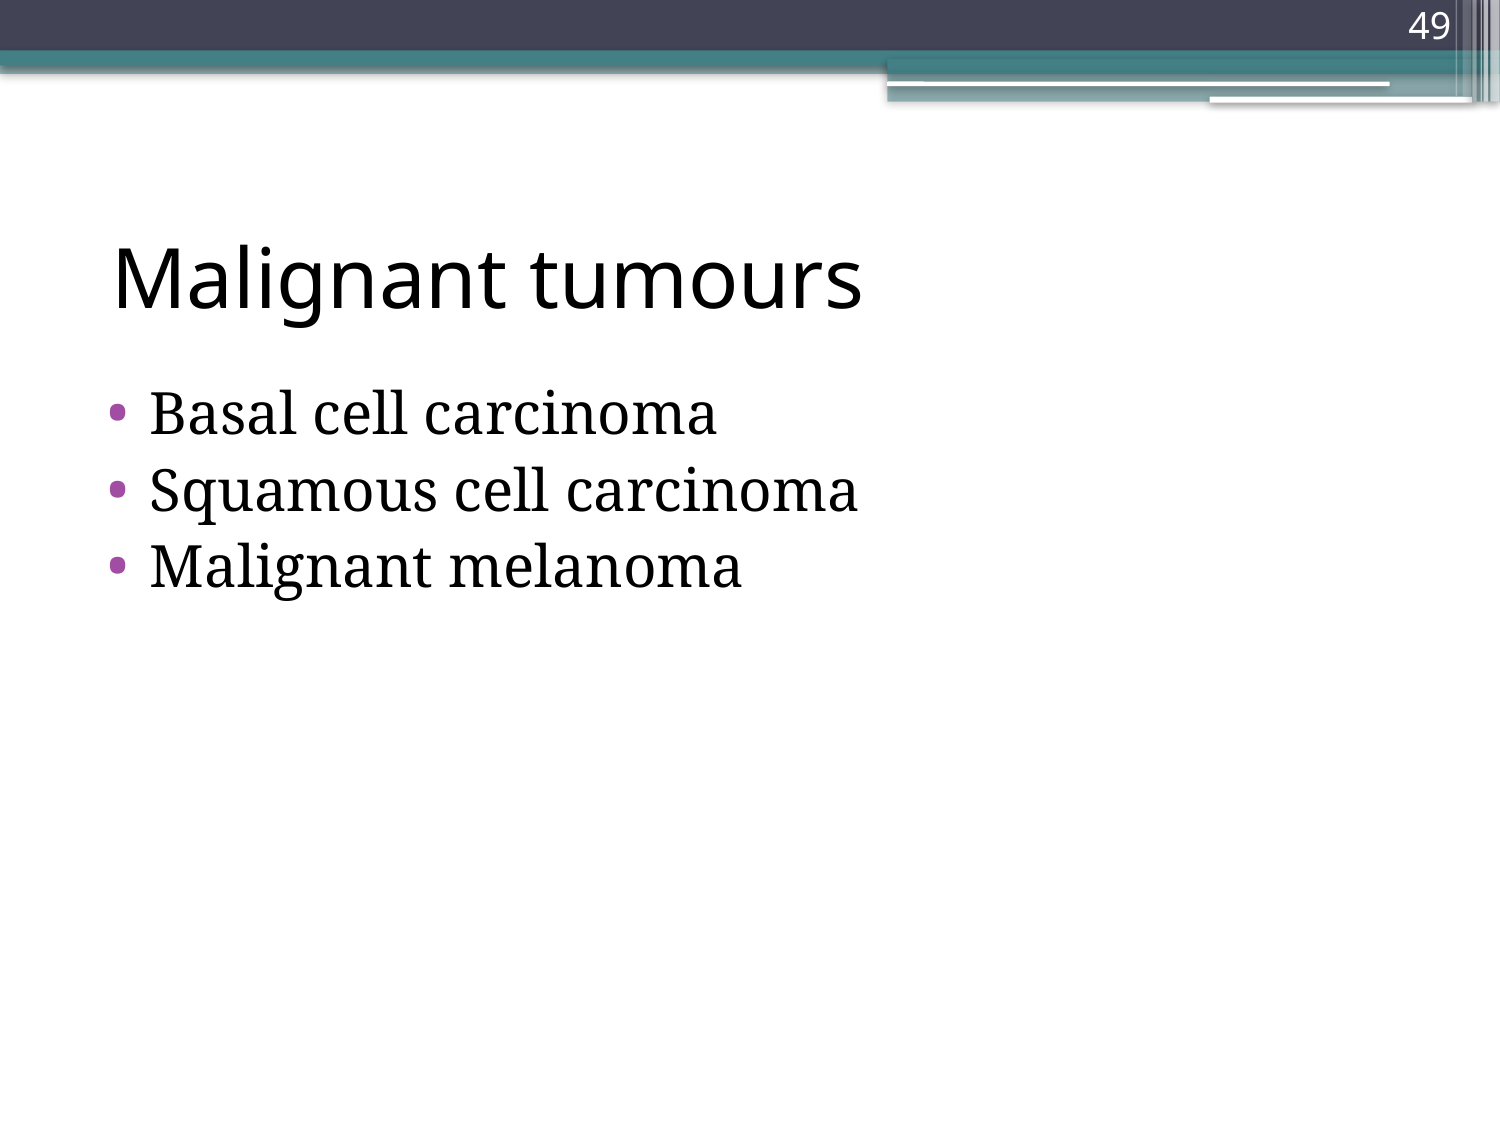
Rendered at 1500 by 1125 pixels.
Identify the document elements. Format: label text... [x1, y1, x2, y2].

slide_number 49 [1341, 0, 1466, 61]
title Malignant tumours [75, 187, 1425, 363]
list Basal cell carcinoma Squamous cell carcinoma Malignant melanoma [75, 368, 1425, 1079]
